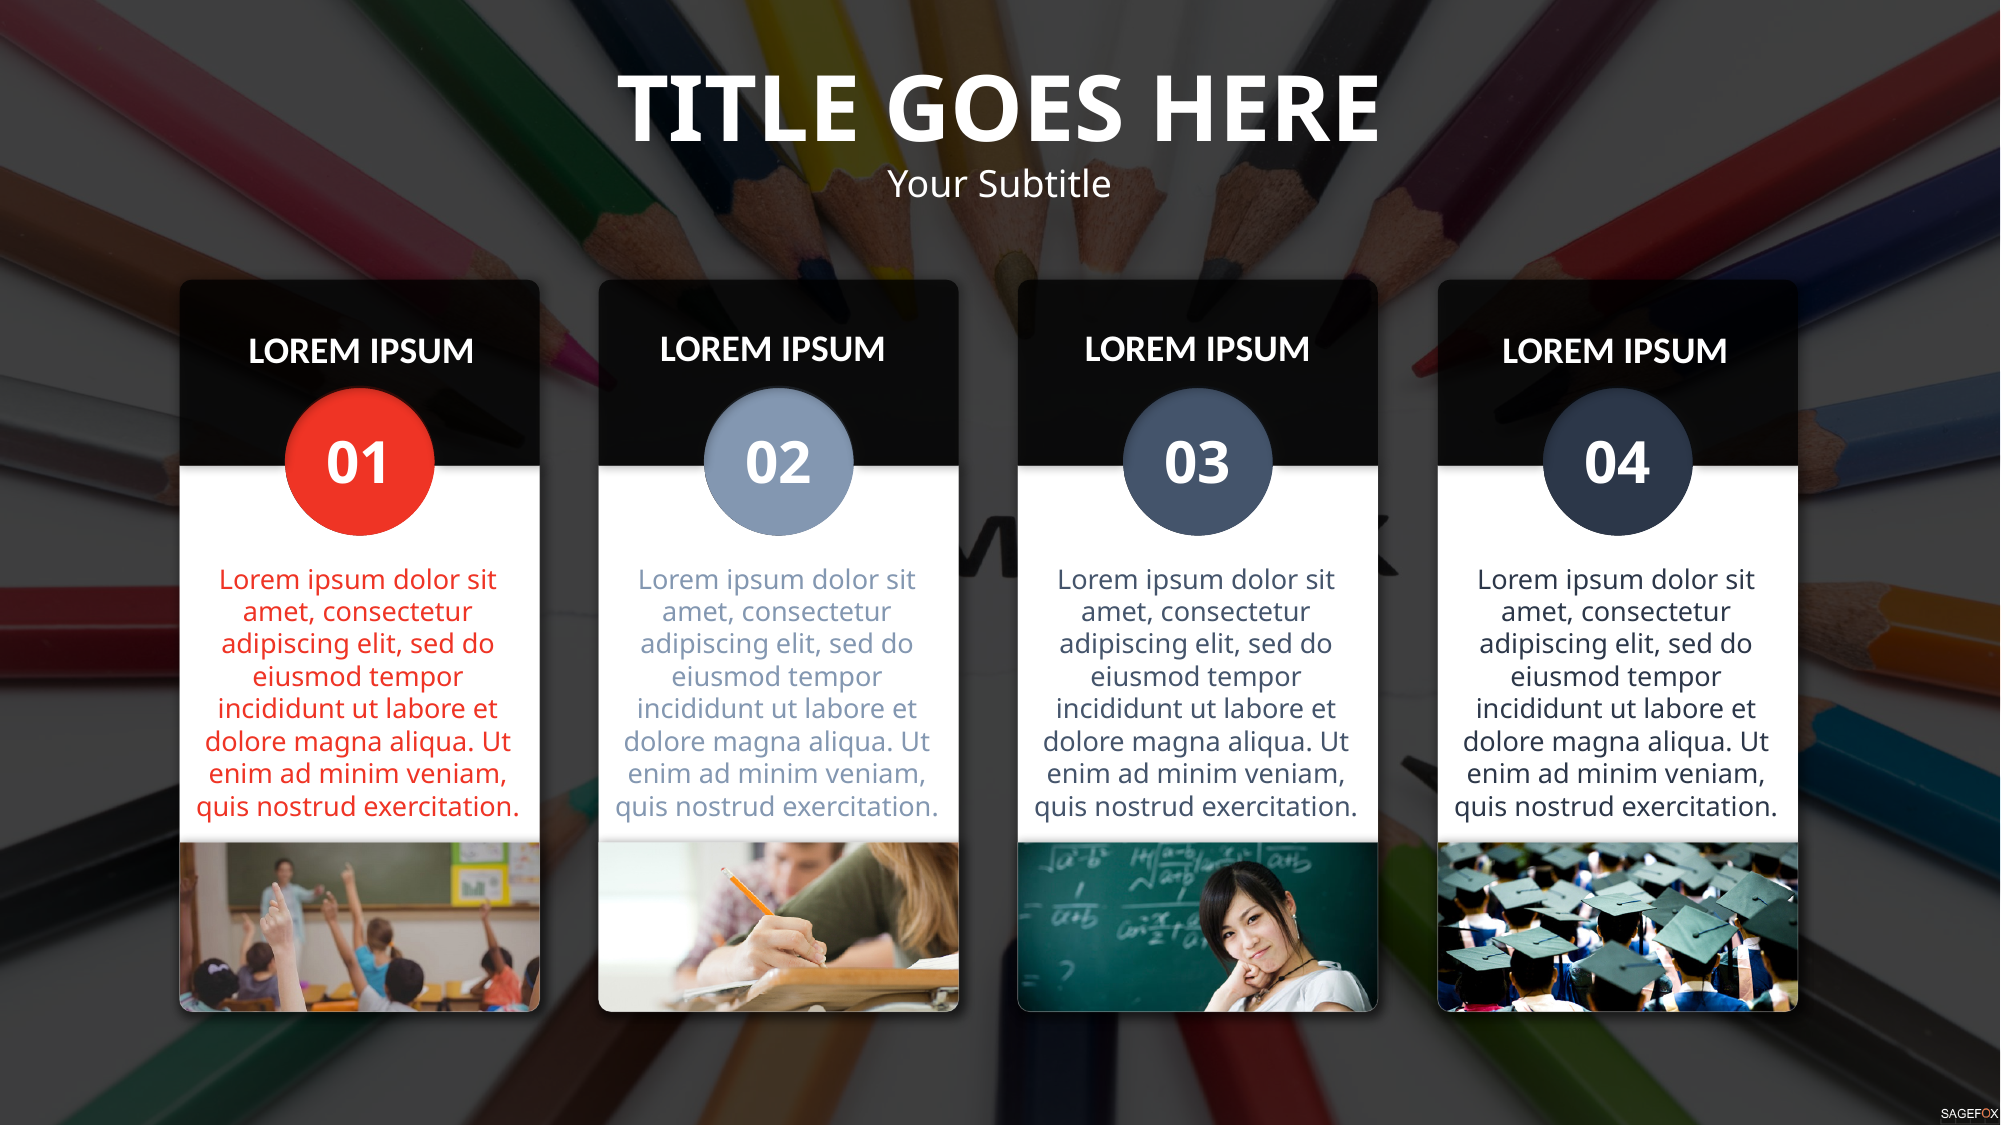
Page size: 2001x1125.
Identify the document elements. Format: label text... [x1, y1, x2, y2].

text_box [1436, 470, 1799, 836]
text_box [1016, 469, 1379, 836]
text_box Lorem ipsum dolor sit amet, consectetur adipiscing elit, sed do eiusmod tempor incididunt ut labore et dolore magna aliqua. Ut enim ad minim veniam, quis nostrud exercitation. [1016, 554, 1376, 830]
text_box [1436, 841, 1799, 1013]
text_box Lorem ipsum dolor sit amet, consectetur adipiscing elit, sed do eiusmod tempor incididunt ut labore et dolore magna aliqua. Ut enim ad minim veniam, quis nostrud exercitation. [178, 554, 538, 830]
text_box [178, 841, 541, 1013]
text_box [1017, 279, 1378, 466]
text_box [178, 470, 541, 835]
text_box 03 [1123, 466, 1274, 537]
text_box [1435, 279, 1798, 466]
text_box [179, 279, 542, 466]
text_box [597, 470, 960, 835]
text_box 04 [1543, 466, 1694, 537]
picture [0, 0, 2001, 1125]
text_box [1016, 841, 1379, 1013]
text_box [597, 841, 960, 1013]
text_box Lorem ipsum dolor sit amet, consectetur adipiscing elit, sed do eiusmod tempor incididunt ut labore et dolore magna aliqua. Ut enim ad minim veniam, quis nostrud exercitation. [1436, 554, 1796, 830]
text_box Lorem ipsum dolor sit amet, consectetur adipiscing elit, sed do eiusmod tempor incididunt ut labore et dolore magna aliqua. Ut enim ad minim veniam, quis nostrud exercitation. [597, 554, 957, 830]
text_box 02 [704, 466, 855, 537]
text_box 01 [285, 466, 436, 537]
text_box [593, 279, 959, 466]
text_box TITLE GOES HERE Your Subtitle [548, 42, 1452, 212]
